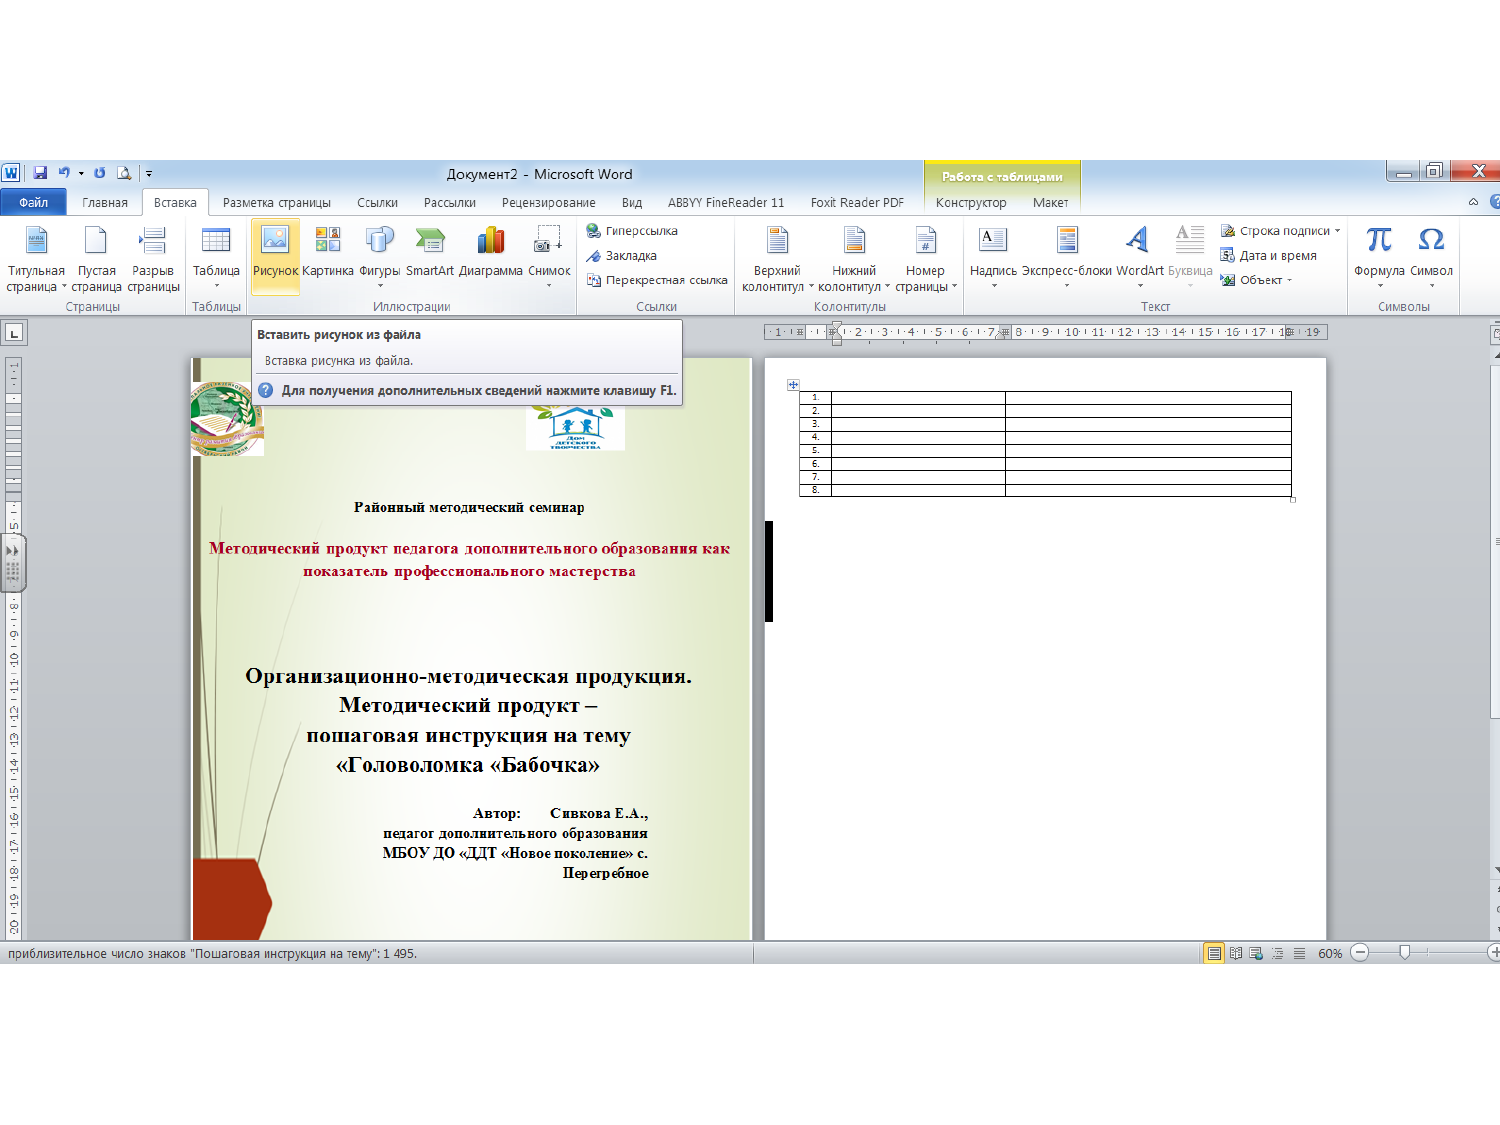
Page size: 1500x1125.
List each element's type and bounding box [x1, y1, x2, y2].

picture [0, 160, 1500, 964]
